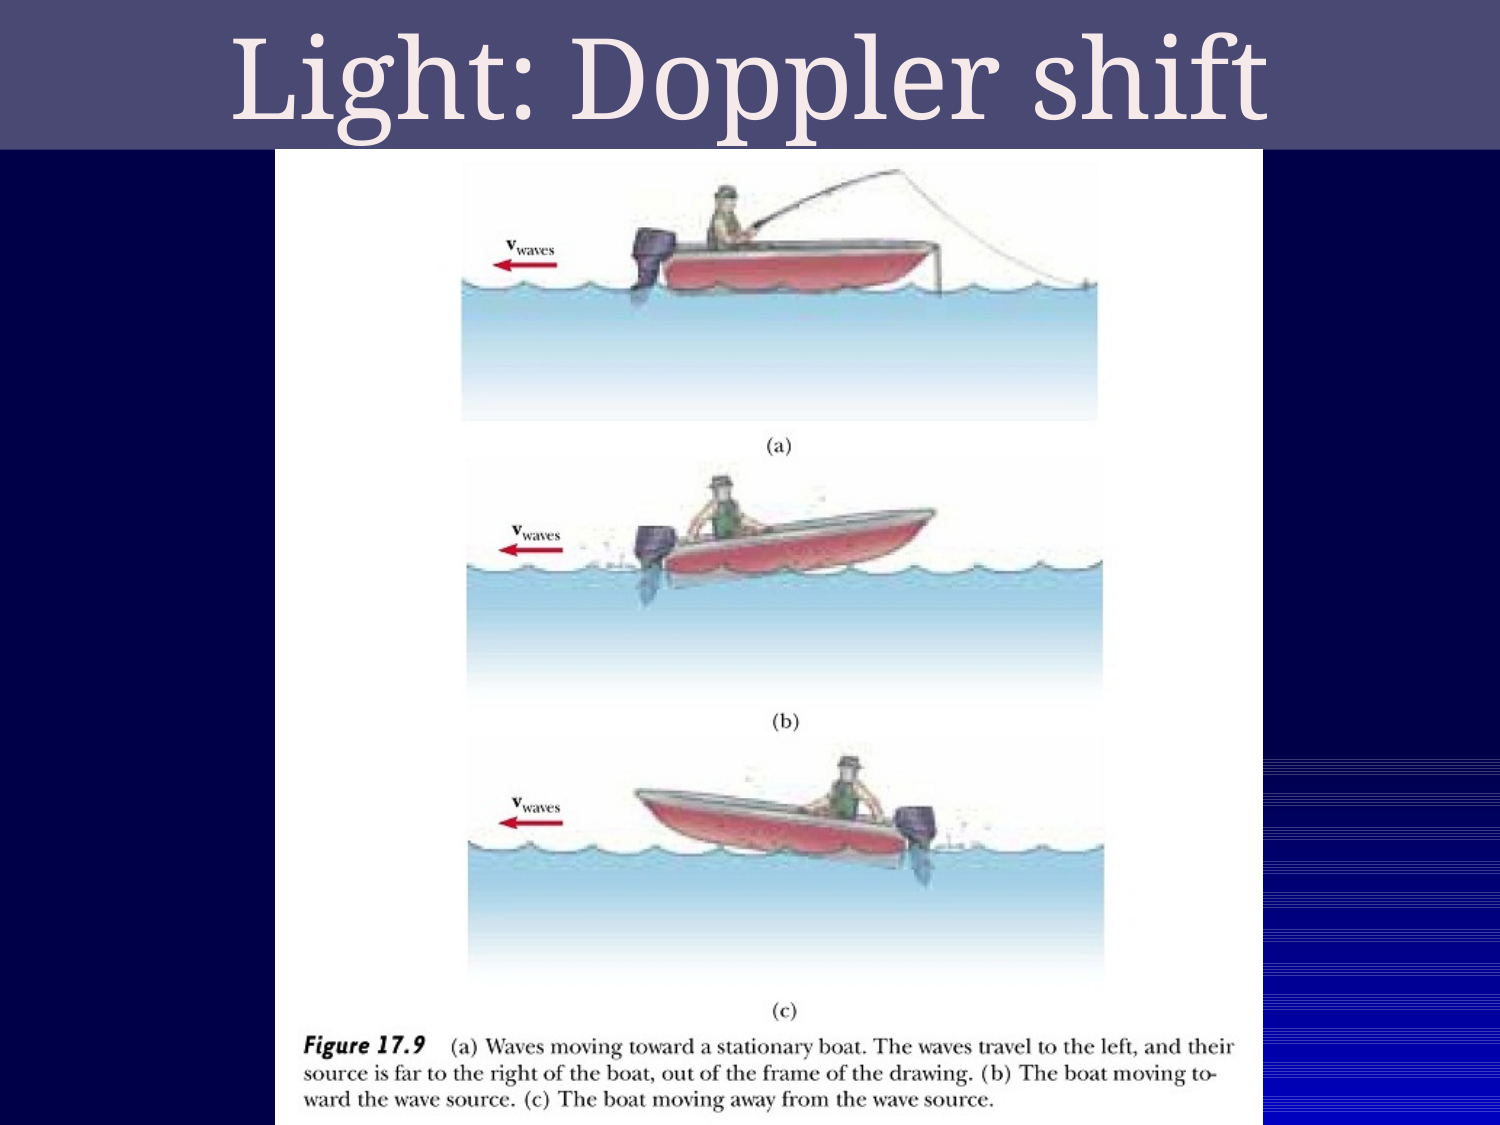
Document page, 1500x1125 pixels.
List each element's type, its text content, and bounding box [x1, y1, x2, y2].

text_box Light: Doppler shift [0, 0, 1500, 150]
picture [274, 149, 1263, 1125]
